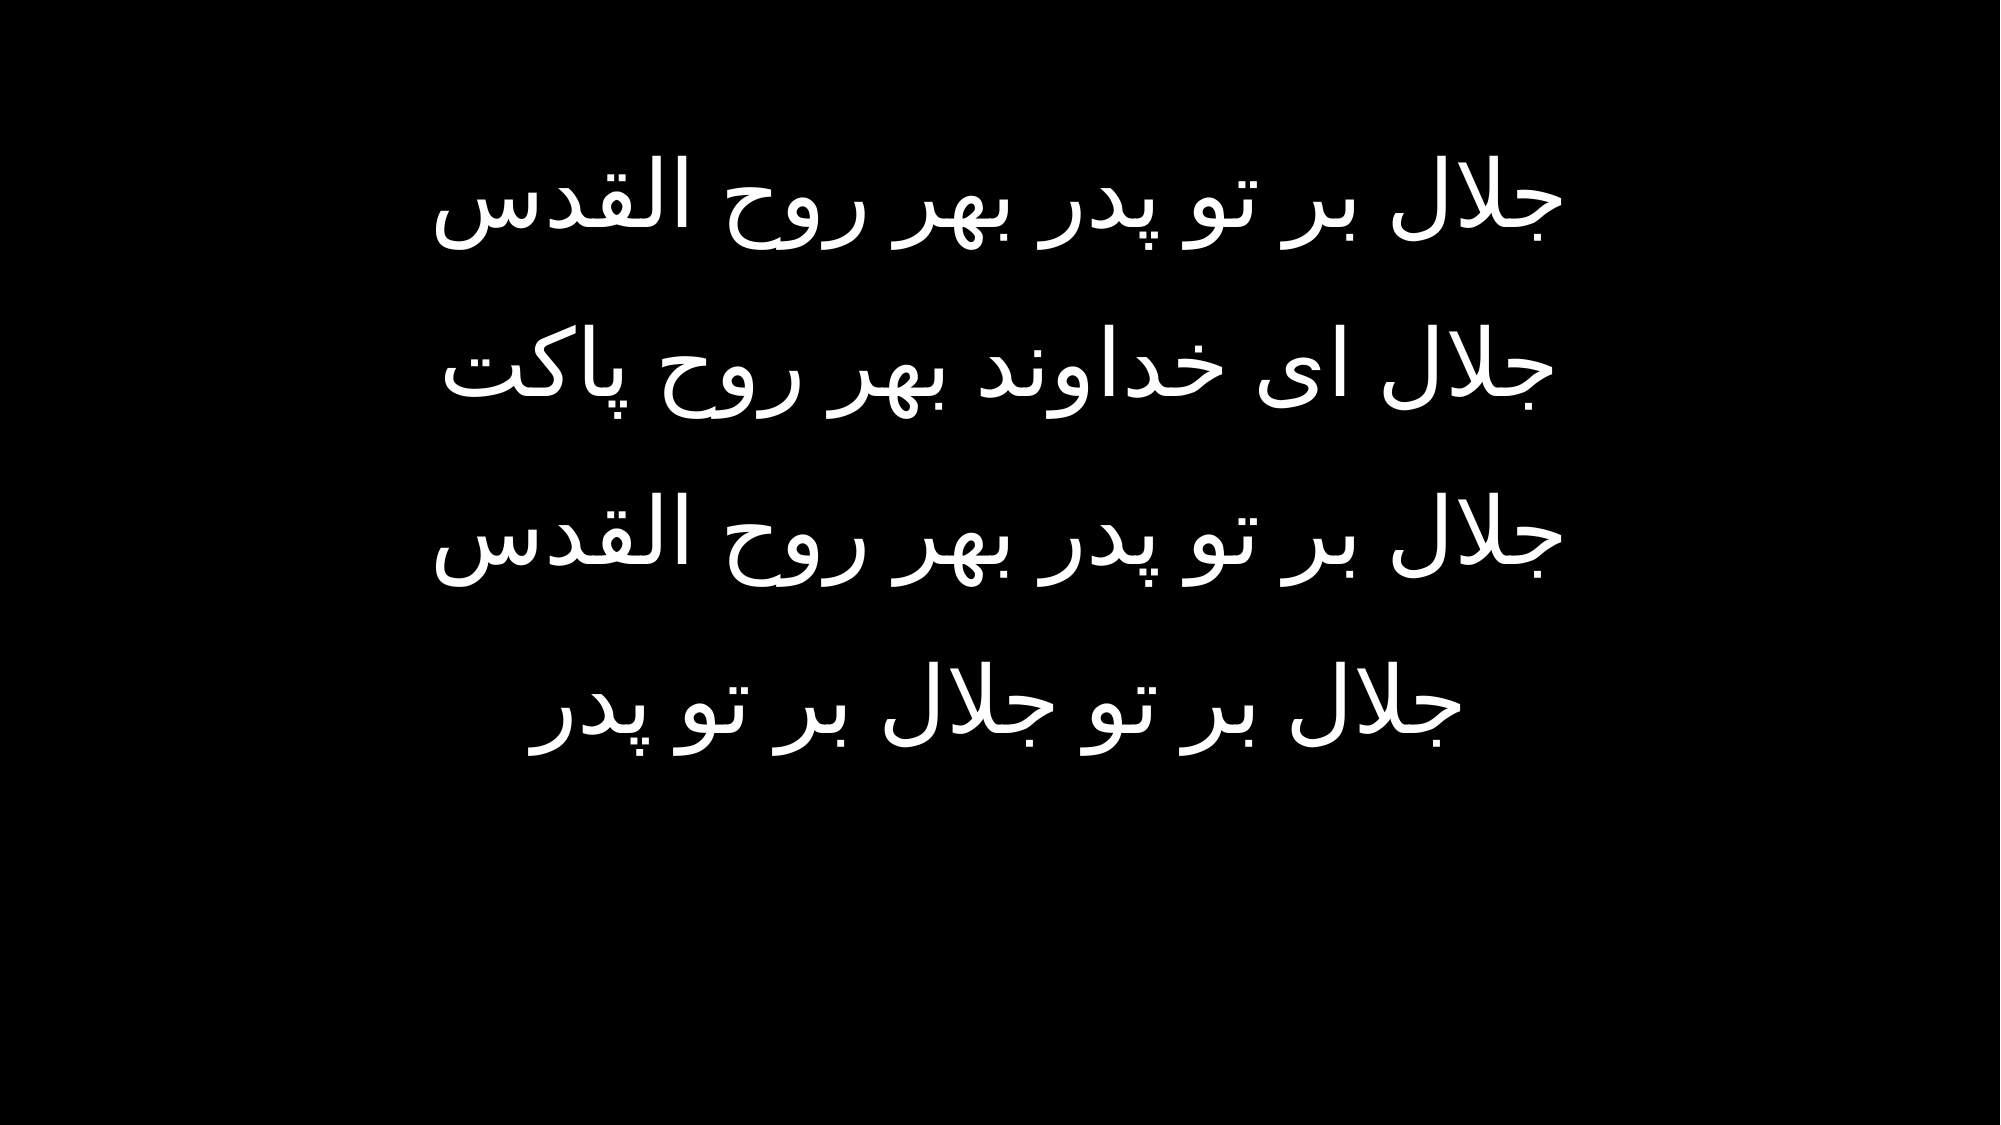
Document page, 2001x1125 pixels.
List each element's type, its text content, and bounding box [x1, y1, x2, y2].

text_box جلال بر تو پدر بهر روح القدس جلال ای خداوند بهر روح پاکت جلال بر تو پدر بهر روح القدس جلال بر تو جلال بر تو پدر [0, 0, 2000, 1098]
